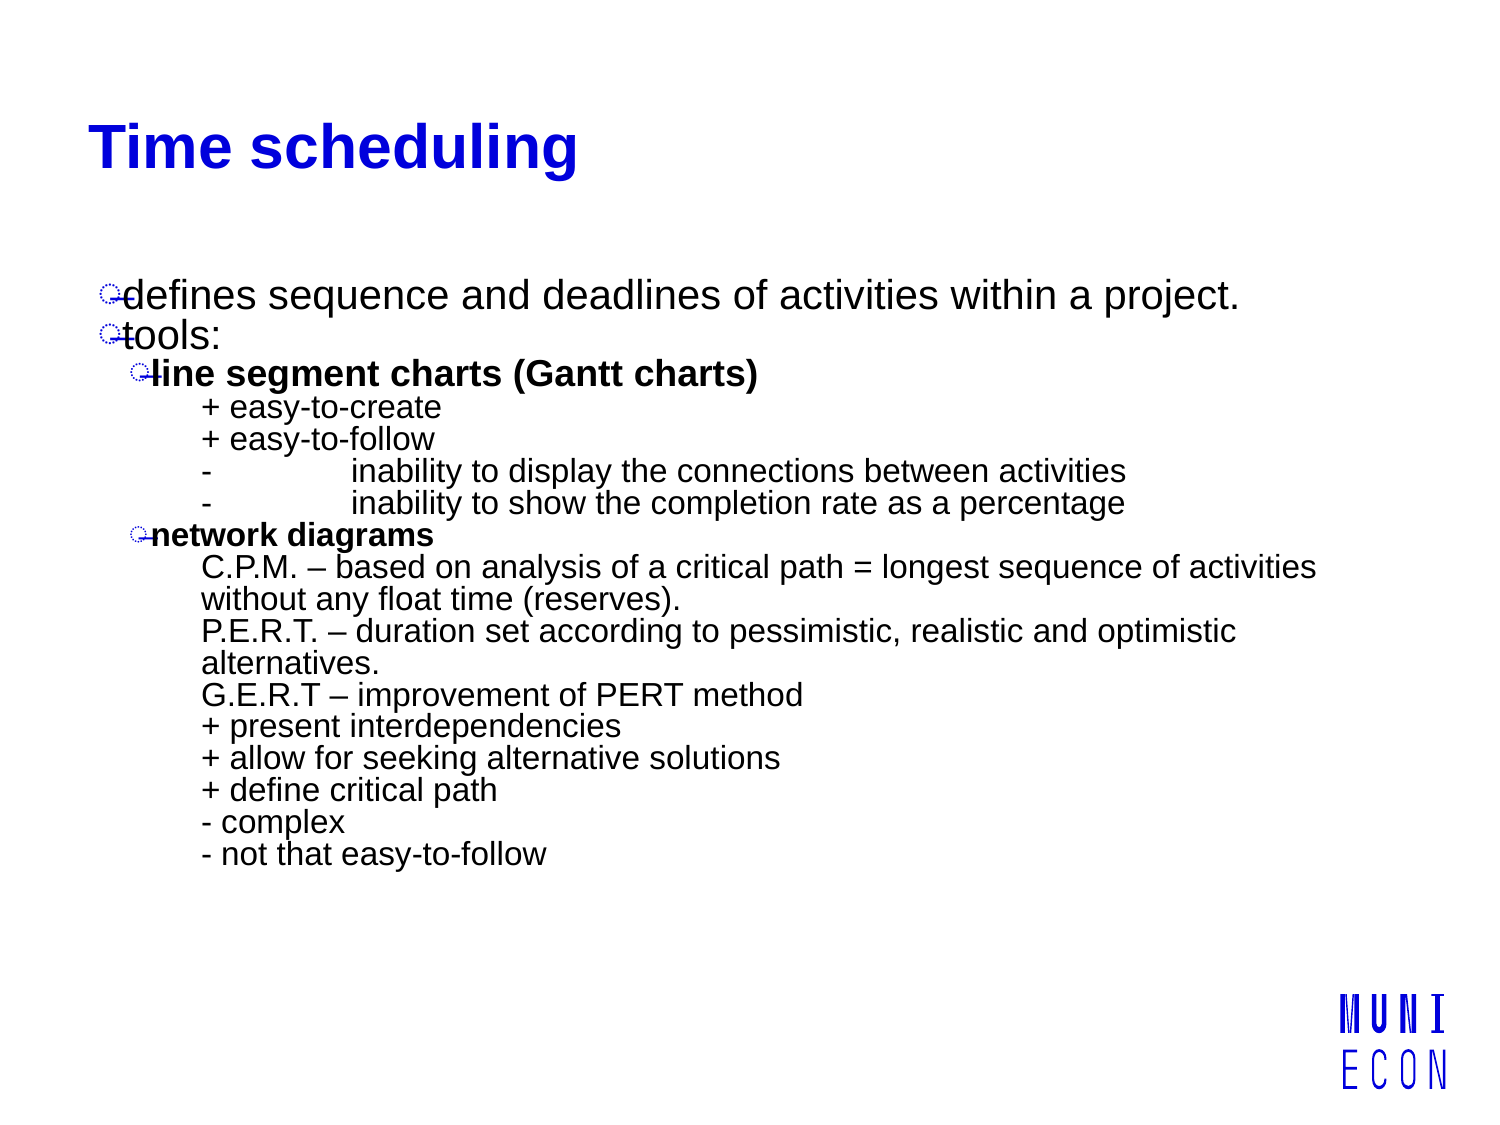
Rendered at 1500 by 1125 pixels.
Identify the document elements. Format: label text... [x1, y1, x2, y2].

title Time scheduling [88, 118, 1412, 193]
list defines sequence and deadlines of activities within a project. tools: line segment charts (Gantt charts) + easy-to-create + easy-to-follow - inability to display the connections between activities - inability to show the completion rate as a percentage network diagrams C.P.M. – based on analysis of a critical path = longest sequence of activities without any float time (reserves). P.E.R.T. – duration set according to pessimistic, realistic and optimistic alternatives. G.E.R.T – improvement of PERT method + present interdependencies + allow for seeking alternative solutions + define critical path - complex - not that easy-to-follow [88, 277, 1412, 957]
